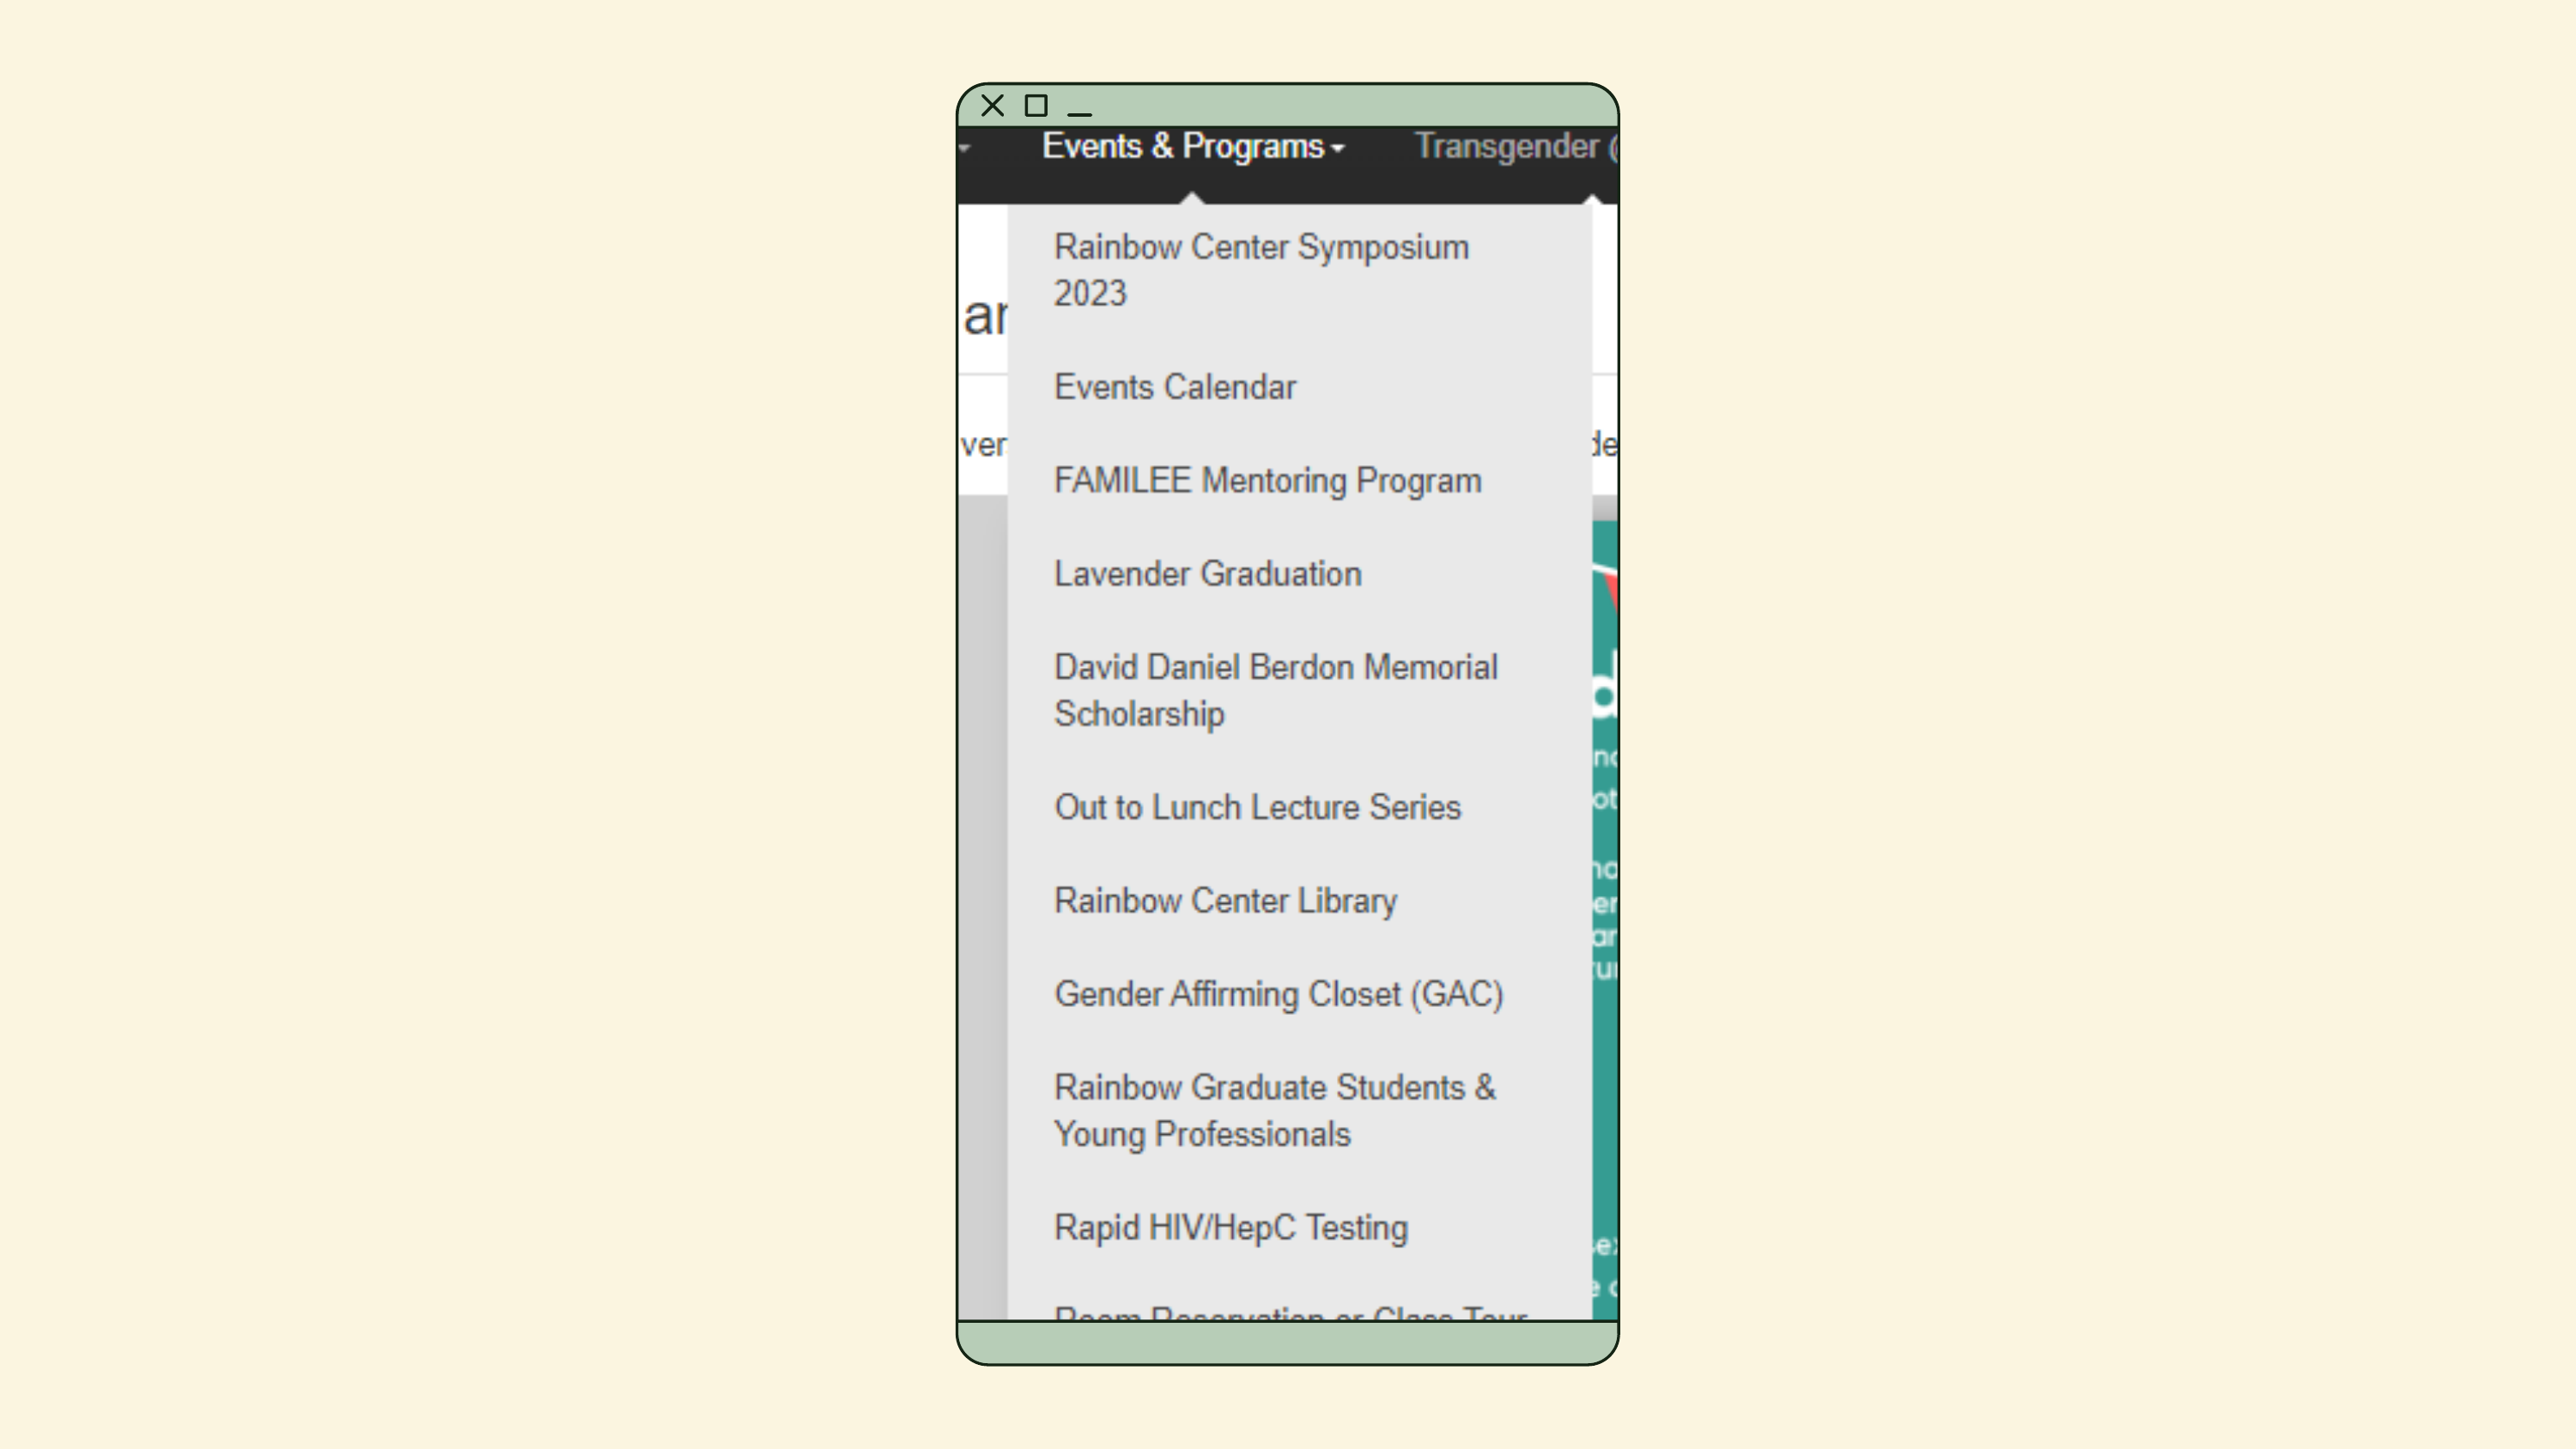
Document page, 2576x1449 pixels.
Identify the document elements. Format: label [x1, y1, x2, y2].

text_box [955, 82, 1621, 1367]
